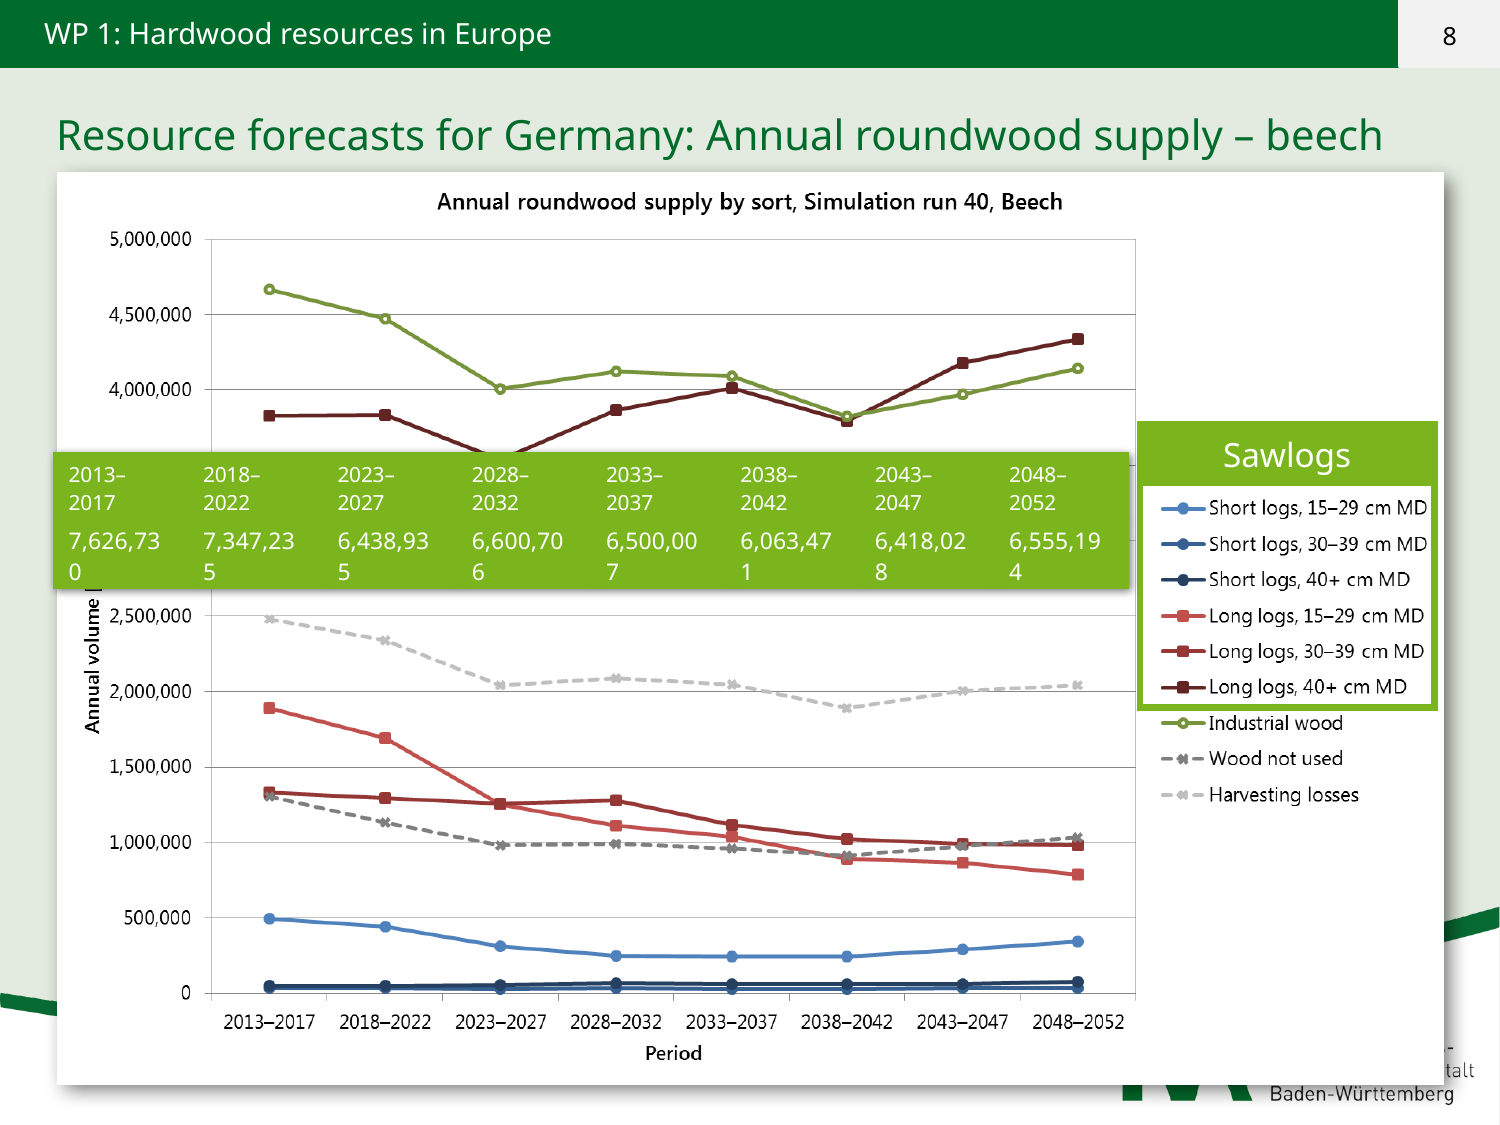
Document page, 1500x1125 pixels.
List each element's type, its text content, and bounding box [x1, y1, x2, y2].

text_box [1139, 423, 1435, 708]
text_box Resource forecasts for Germany: Annual roundwood supply – beech [41, 101, 1459, 167]
picture [0, 68, 1500, 1125]
